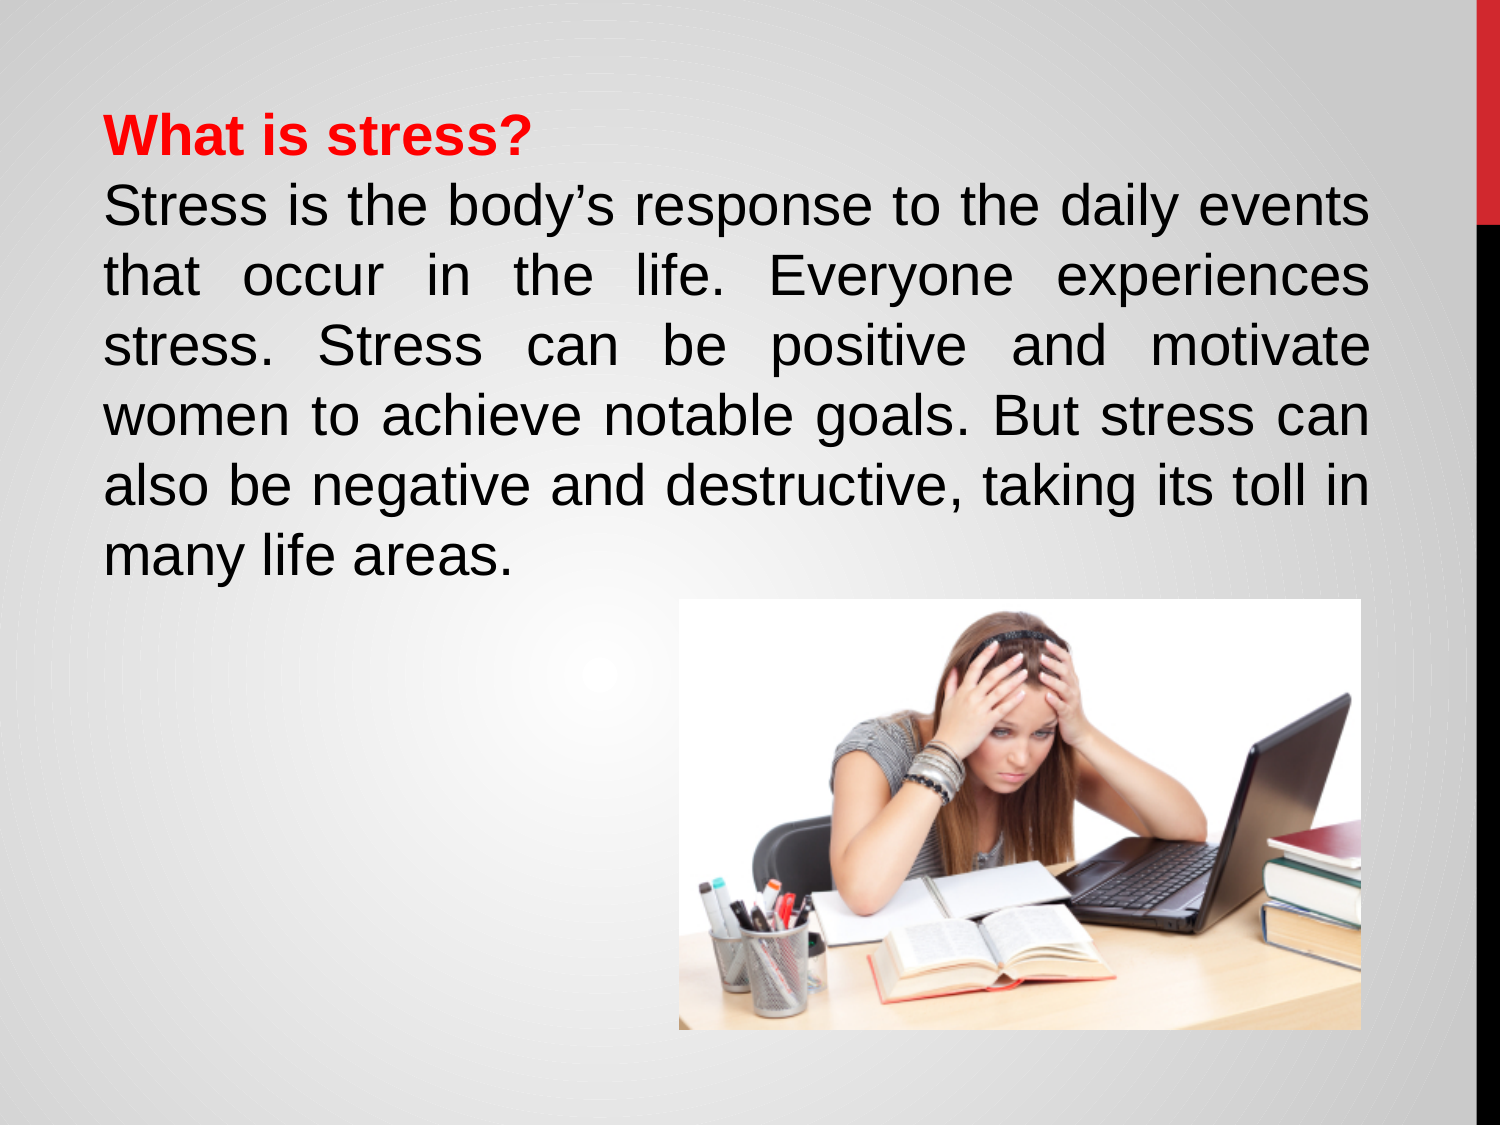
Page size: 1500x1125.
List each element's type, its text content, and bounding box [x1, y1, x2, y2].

picture [678, 599, 1361, 1031]
text_box What is stress? Stress is the body’s response to the daily events that occur in the life. Everyone experiences stress. Stress can be positive and motivate women to achieve notable goals. But stress can also be negative and destructive, taking its toll in many life areas. [88, 90, 1388, 595]
